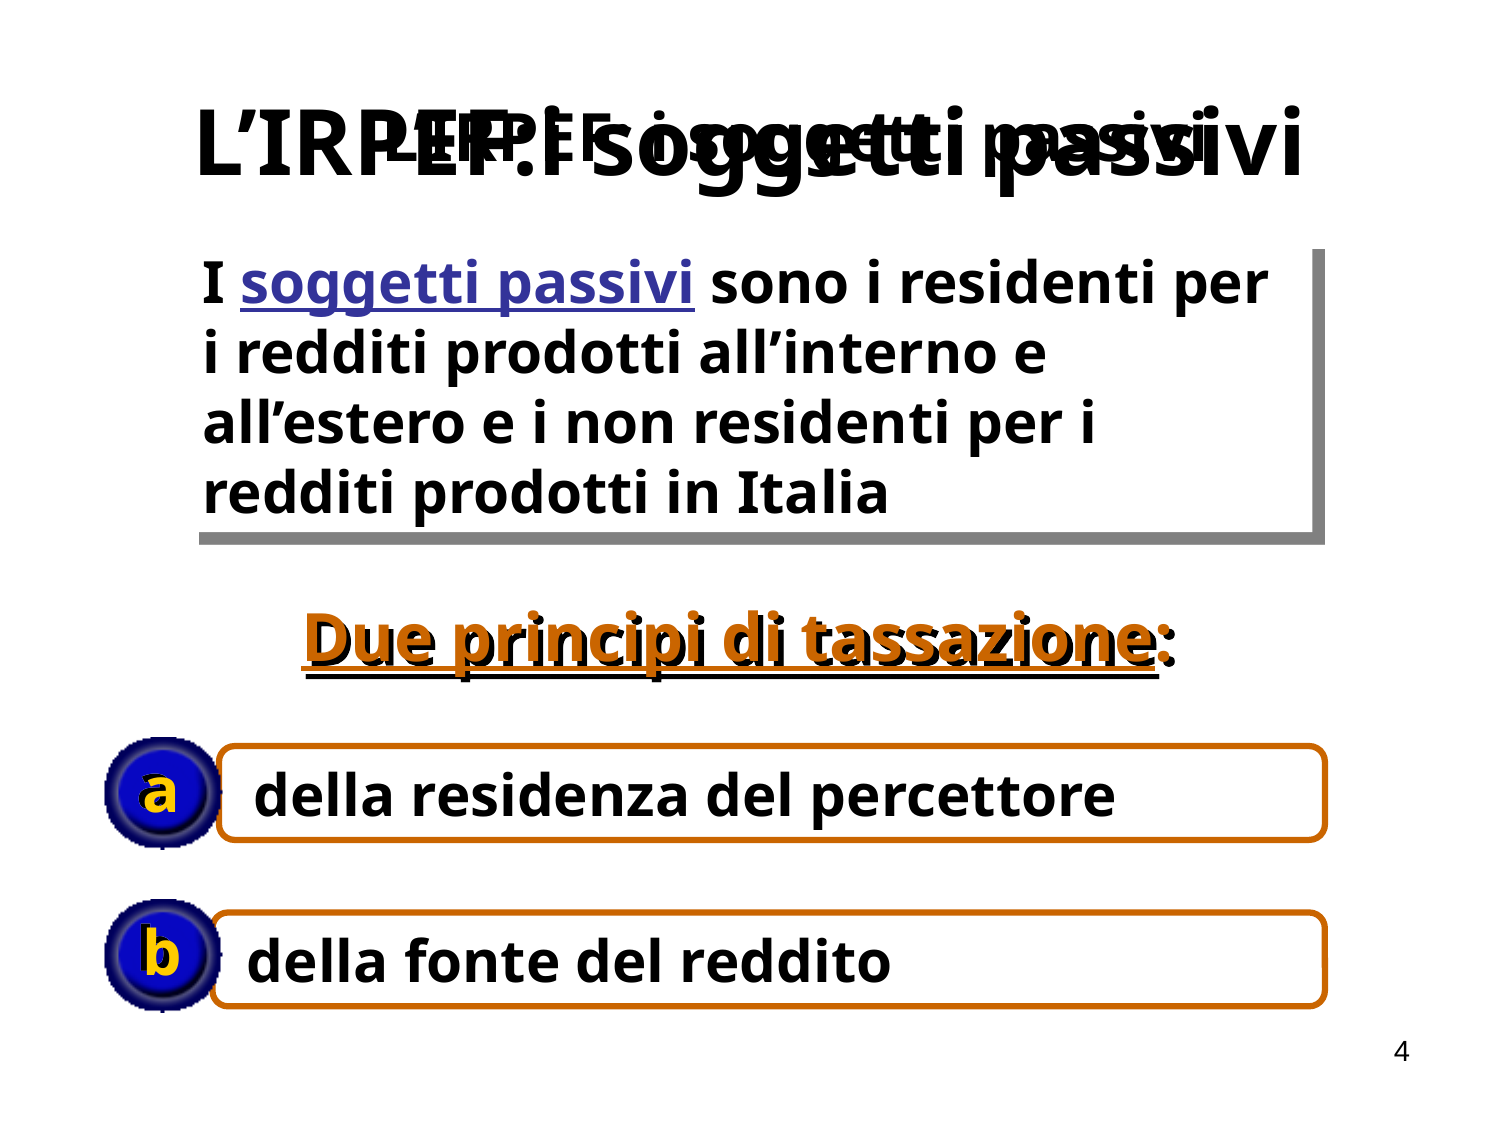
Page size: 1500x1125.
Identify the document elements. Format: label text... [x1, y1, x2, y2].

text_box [99, 899, 1326, 1013]
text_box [99, 737, 1326, 851]
slide_number 4 [1074, 1024, 1425, 1103]
text_box I soggetti passivi sono i residenti per i redditi prodotti all’interno e all’estero e i non residenti per i redditi prodotti in Italia [187, 237, 1313, 533]
text_box Due principi di tassazione: [174, 587, 1300, 683]
title L’IRPEF:i soggetti passivi [75, 45, 1425, 233]
